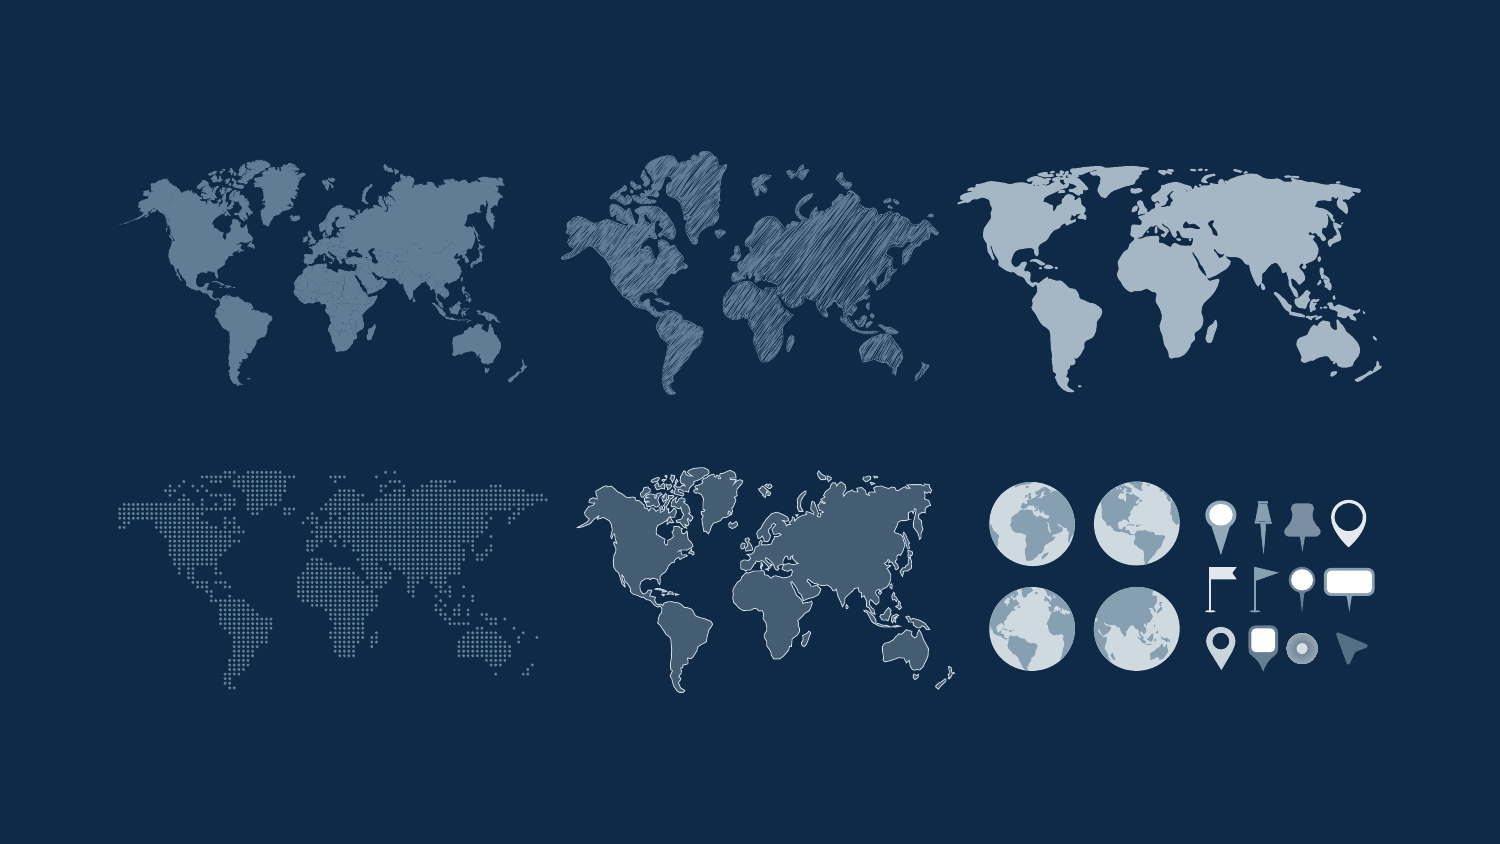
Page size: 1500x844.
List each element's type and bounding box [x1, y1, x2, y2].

text_box [576, 467, 956, 694]
text_box [1089, 481, 1185, 566]
text_box [1248, 625, 1279, 672]
text_box [1288, 566, 1316, 613]
text_box [1204, 566, 1237, 613]
text_box [986, 586, 1079, 672]
text_box [1284, 503, 1321, 552]
text_box [1205, 500, 1237, 556]
text_box [1336, 632, 1368, 665]
text_box [117, 470, 549, 690]
text_box [118, 159, 528, 387]
text_box [1331, 499, 1367, 548]
text_box [983, 481, 1081, 567]
text_box [1323, 567, 1375, 612]
text_box [1254, 501, 1272, 555]
text_box [1090, 586, 1184, 672]
text_box [956, 165, 1383, 393]
text_box [1206, 626, 1236, 671]
text_box [1249, 566, 1280, 613]
text_box [560, 150, 940, 396]
text_box [1286, 632, 1318, 665]
